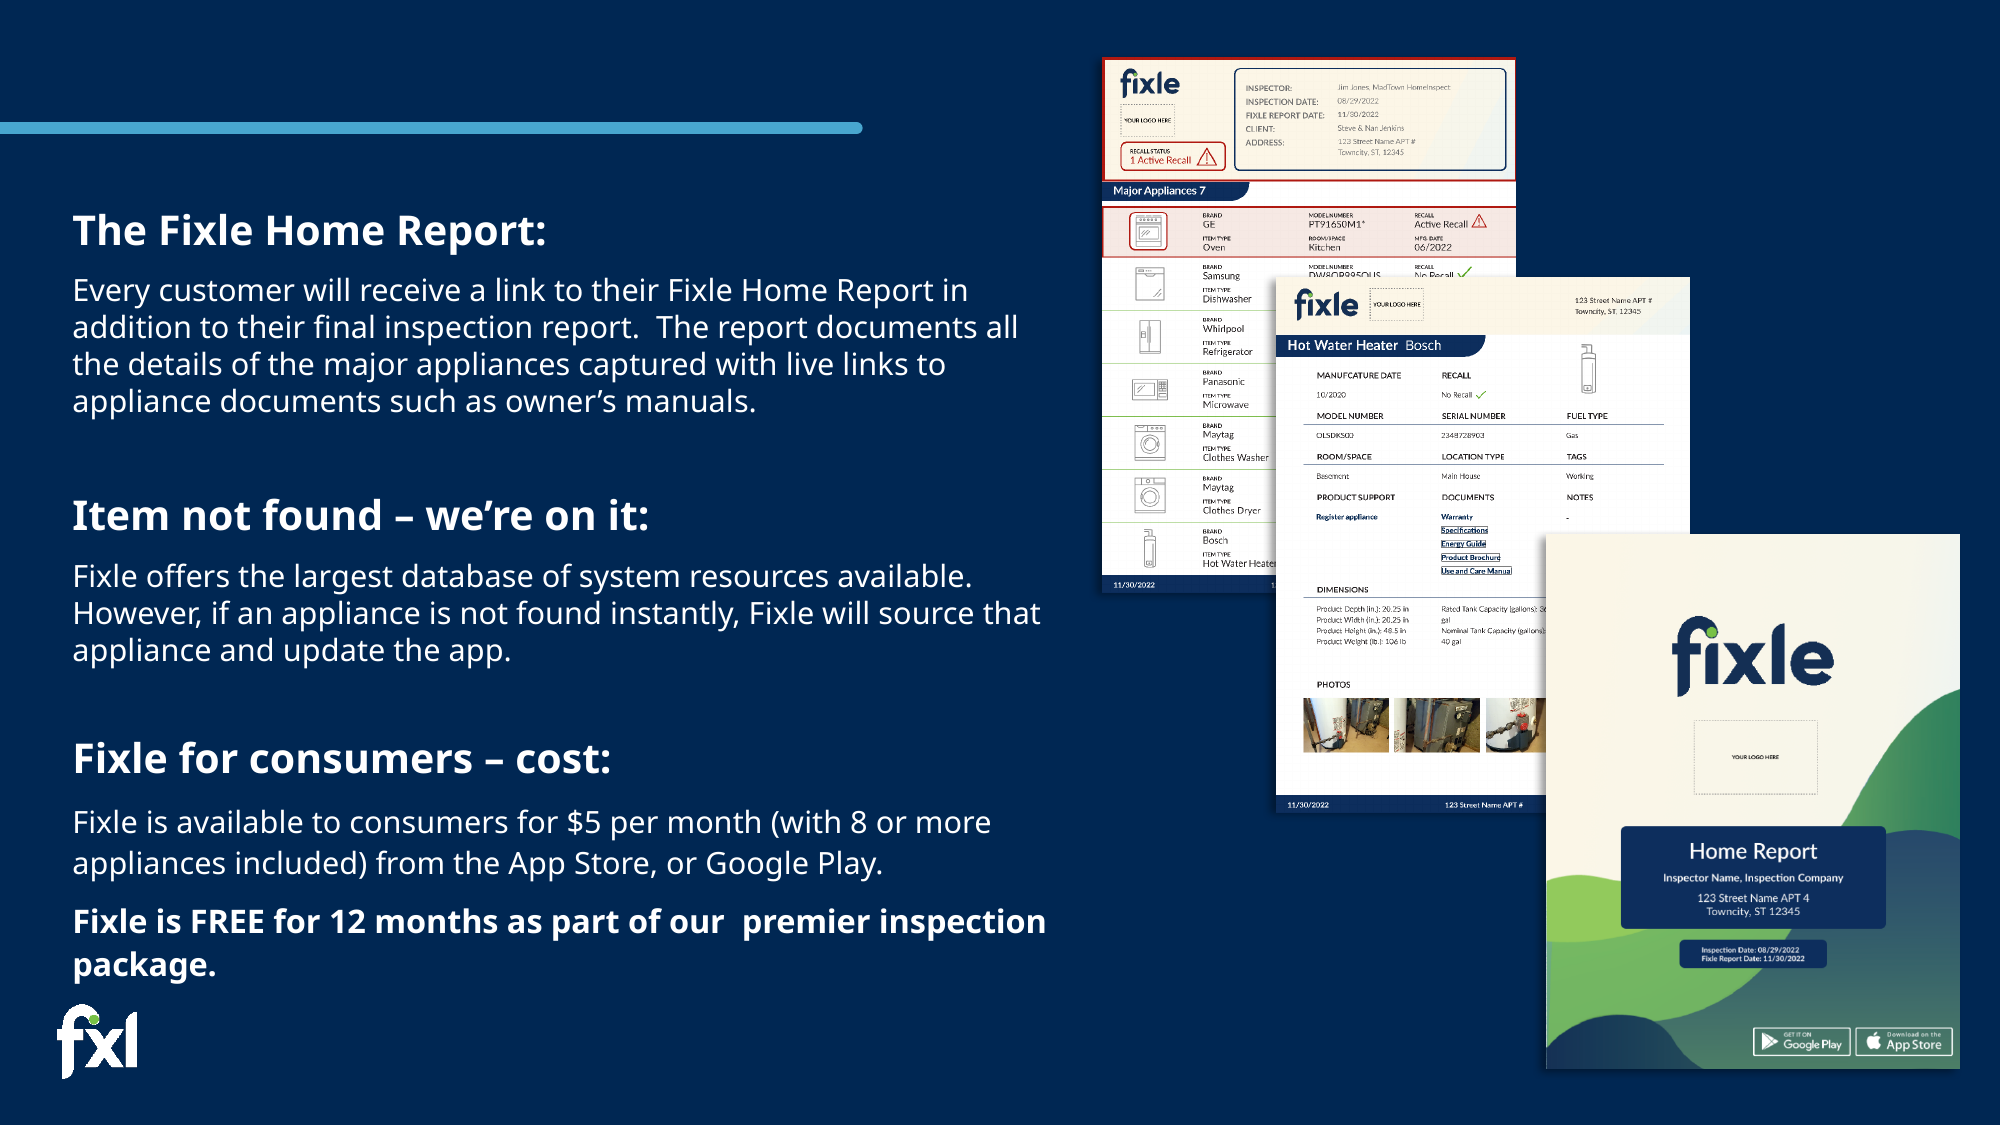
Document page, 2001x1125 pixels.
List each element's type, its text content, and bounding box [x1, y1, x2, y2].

picture [57, 1004, 137, 1079]
picture [1102, 57, 1960, 1070]
list The Fixle Home Report: Every customer will receive a link to their Fixle Home Report in addition to their final inspection report. The report documents all the details of the major appliances captured with live links to appliance documents such as owner’s manuals. Item not found – we’re on it: Fixle offers the largest database of system resources available. However, if an appliance is not found instantly, Fixle will source that appliance and update the app. Fixle for consumers – cost: Fixle is available to consumers for $5 per month (with 8 or more appliances included) from the App Store, or Google Play. Fixle is FREE for 12 months as part of our premier inspection package. [57, 144, 1089, 996]
